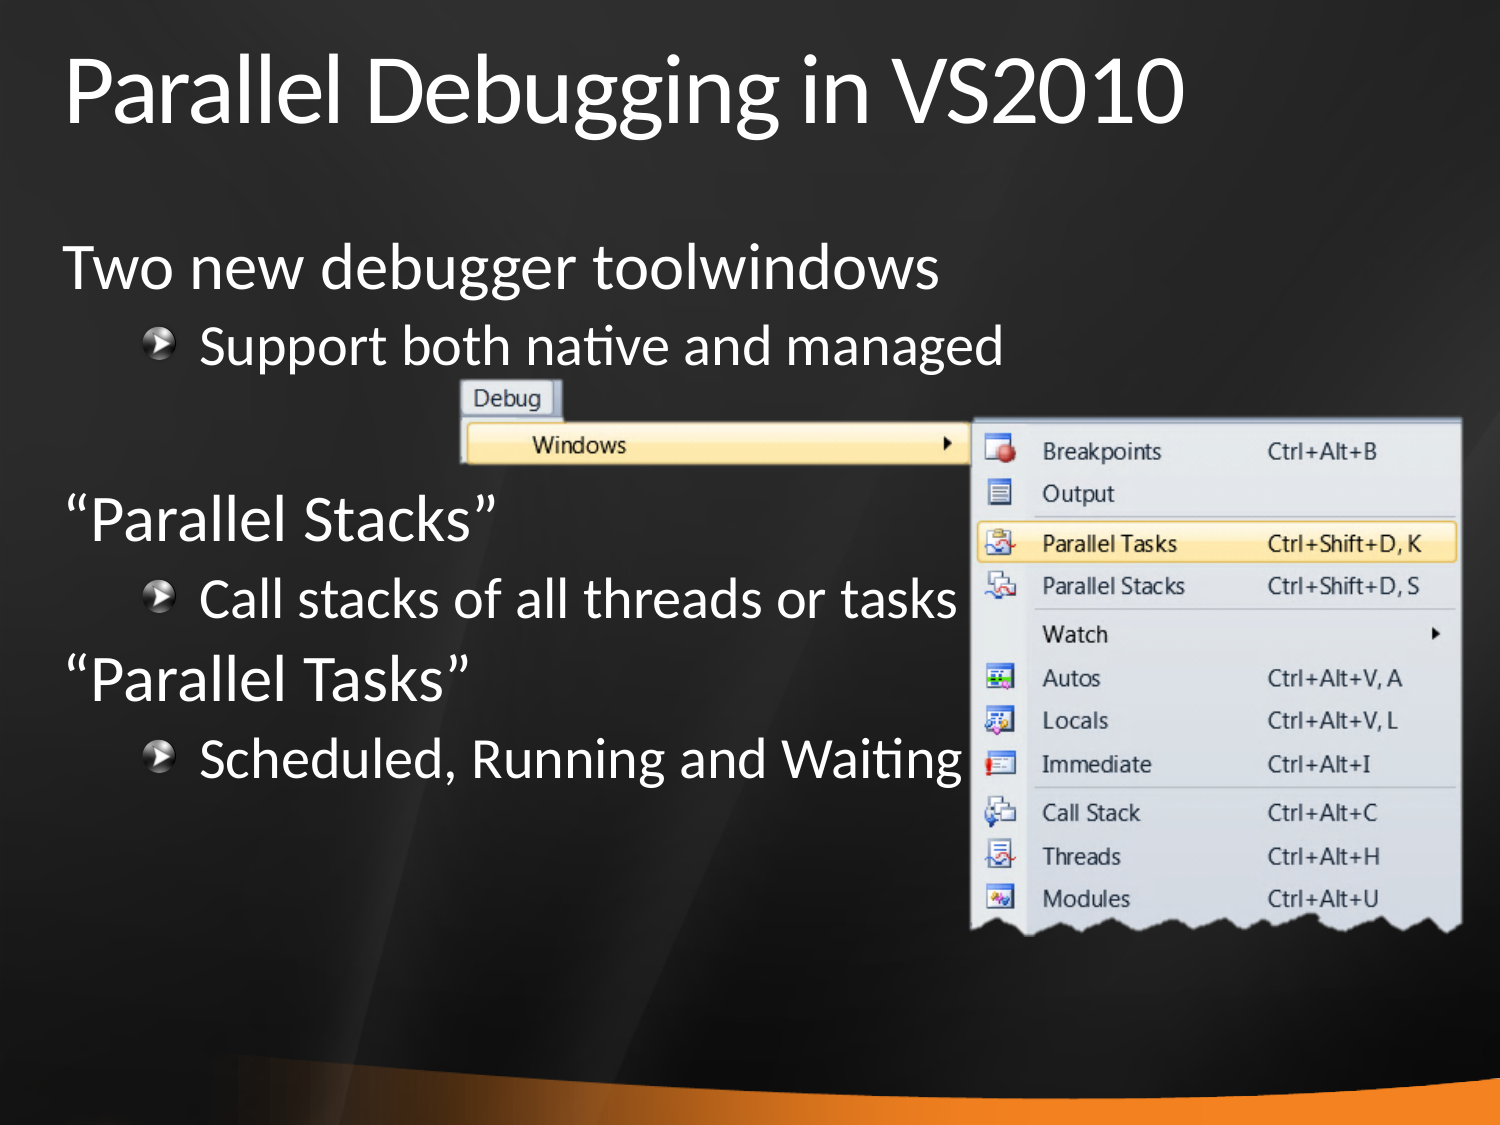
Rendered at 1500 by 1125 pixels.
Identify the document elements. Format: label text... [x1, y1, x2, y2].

title Parallel Debugging in VS2010 [63, 37, 1500, 147]
list Two new debugger toolwindows Support both native and managed “Parallel Stacks” Call stacks of all threads or tasks “Parallel Tasks” Scheduled, Running and Waiting [62, 231, 1438, 794]
picture [0, 0, 1500, 1125]
